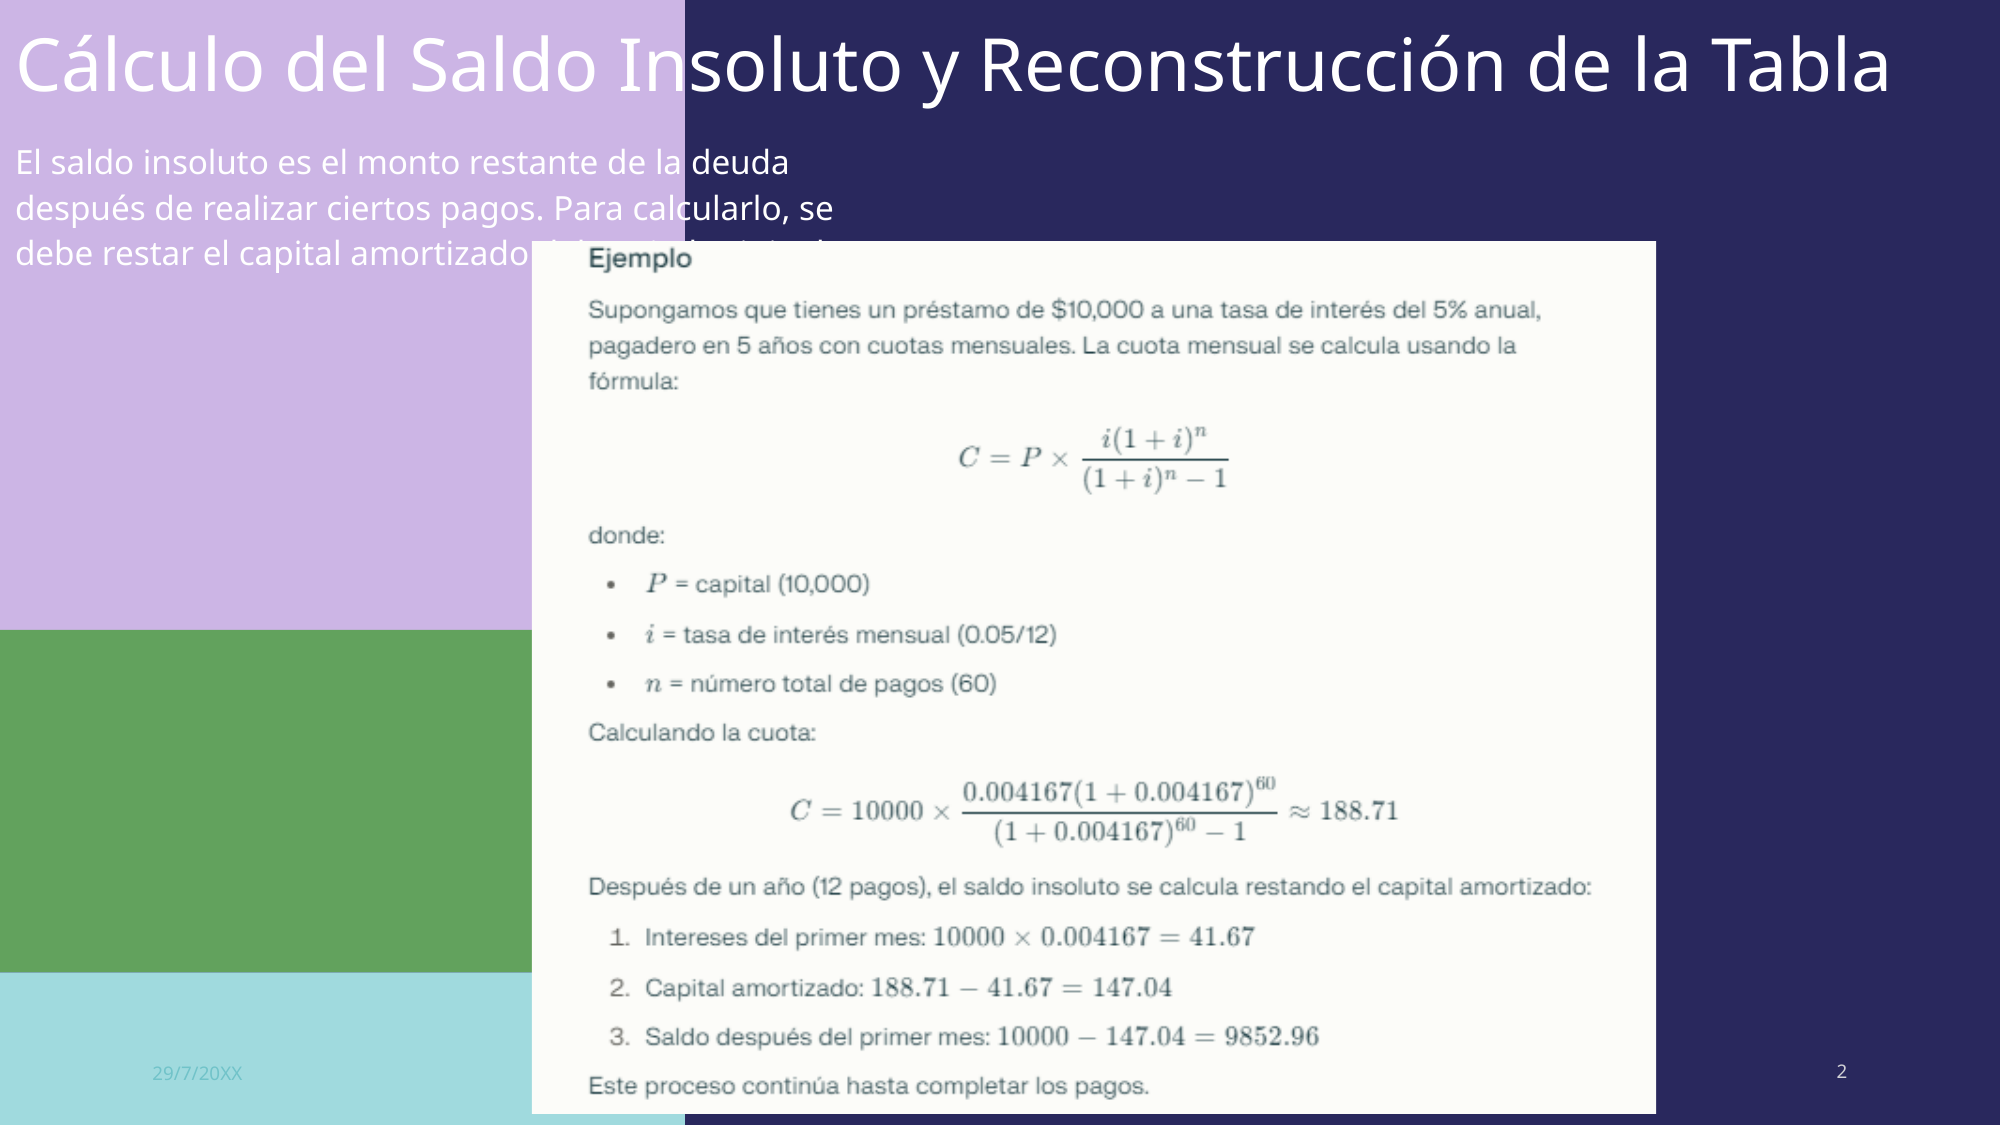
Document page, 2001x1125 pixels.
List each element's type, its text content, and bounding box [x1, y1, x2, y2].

picture [531, 241, 1657, 1114]
list El saldo insoluto es el monto restante de la deuda después de realizar ciertos pagos. Para calcularlo, se debe restar el capital amortizado del capital original. [0, 131, 933, 654]
title Cálculo del Saldo Insoluto y Reconstrucción de la Tabla [0, 0, 1919, 218]
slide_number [137, 1042, 531, 1103]
slide_number 2 [1657, 1042, 1863, 1103]
